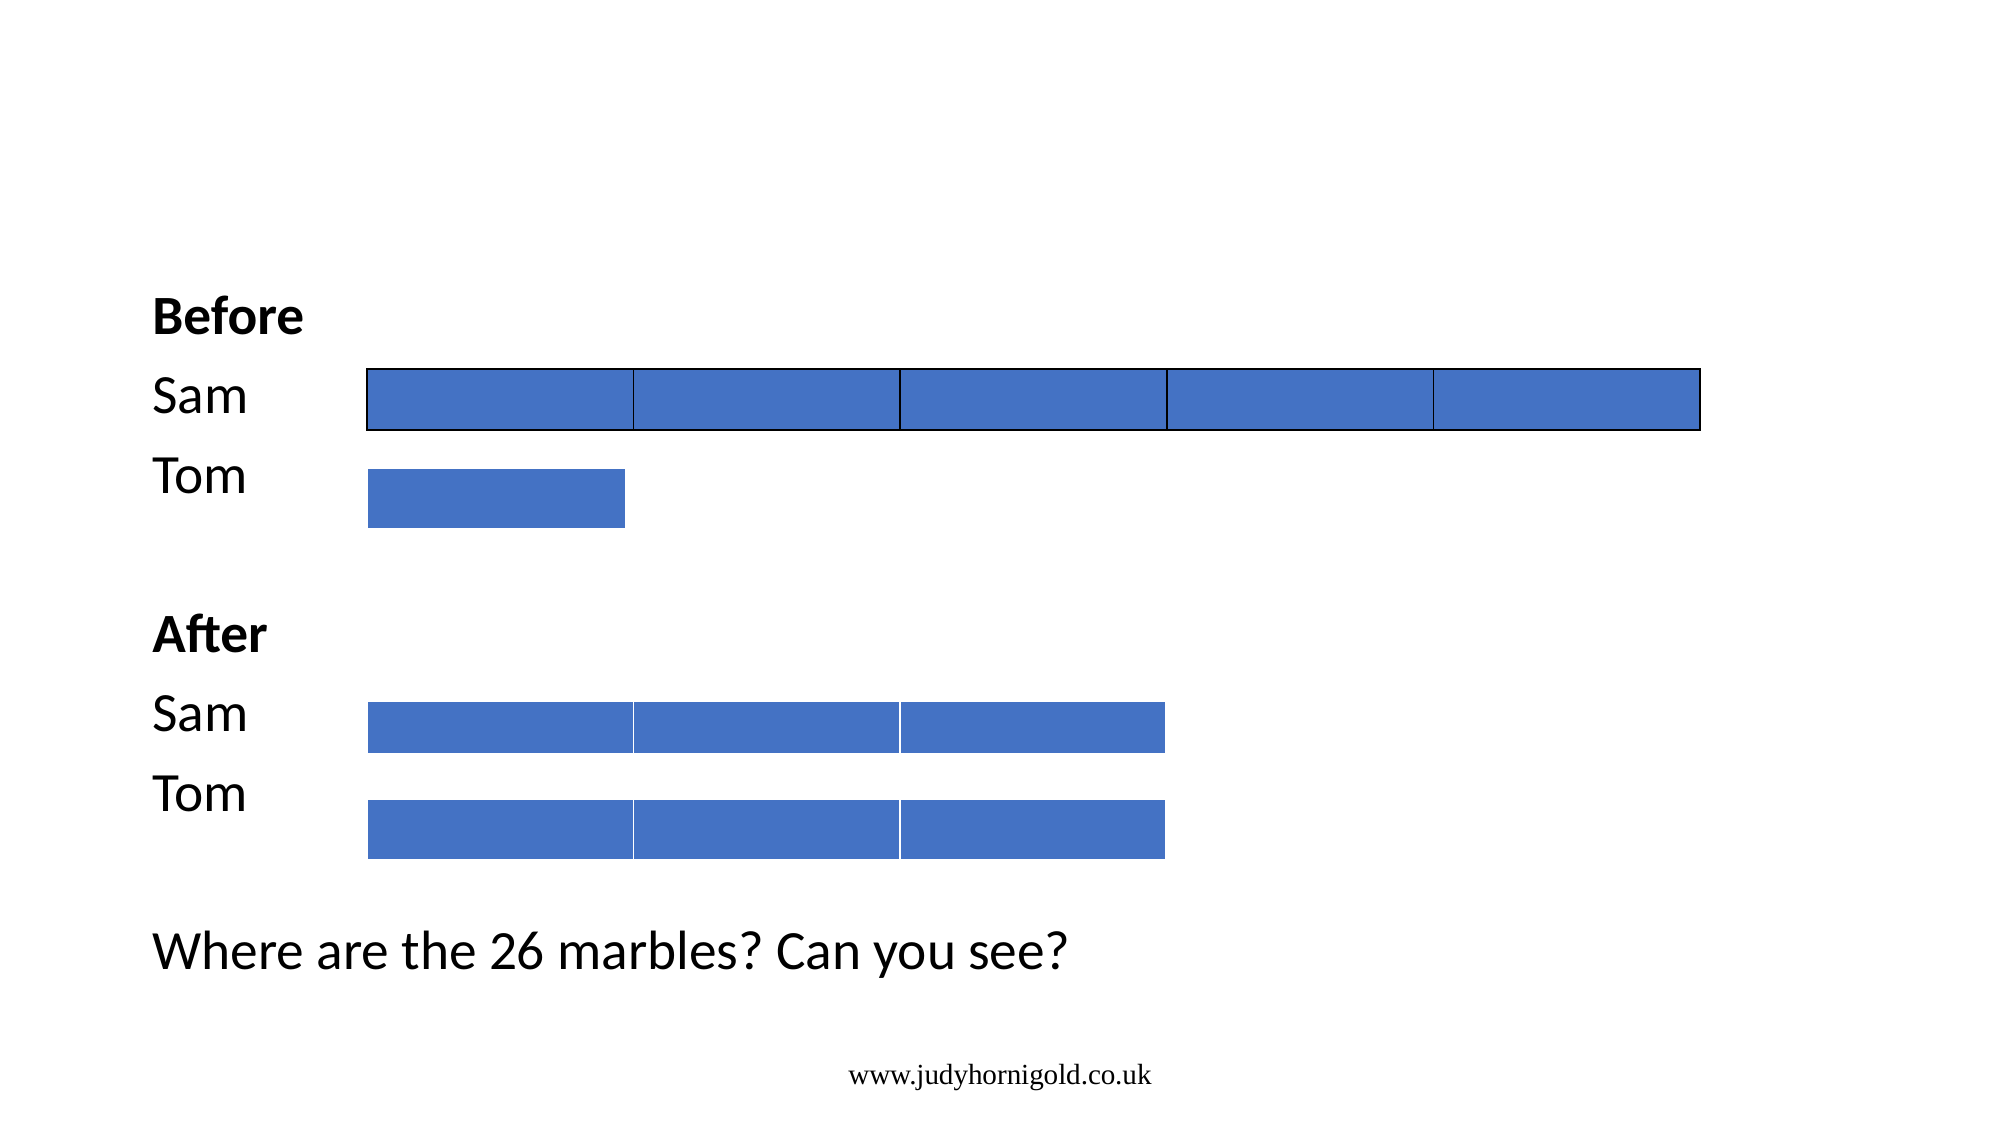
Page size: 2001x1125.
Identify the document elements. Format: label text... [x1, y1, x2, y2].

list Before Sam Tom After Sam Tom Where are the 26 marbles? Can you see? [137, 279, 1863, 994]
table_header [634, 702, 899, 753]
table_header [901, 702, 1165, 753]
footer www.judyhornigold.co.uk [662, 1042, 1338, 1103]
table_header [368, 800, 633, 859]
table_header [368, 702, 633, 753]
table_header [634, 370, 899, 429]
table_header [1434, 370, 1699, 429]
table_header [368, 469, 625, 528]
table_header [901, 800, 1165, 859]
table_header [901, 370, 1166, 429]
table_header [634, 800, 899, 859]
table_header [368, 370, 633, 429]
table_header [1168, 370, 1433, 429]
